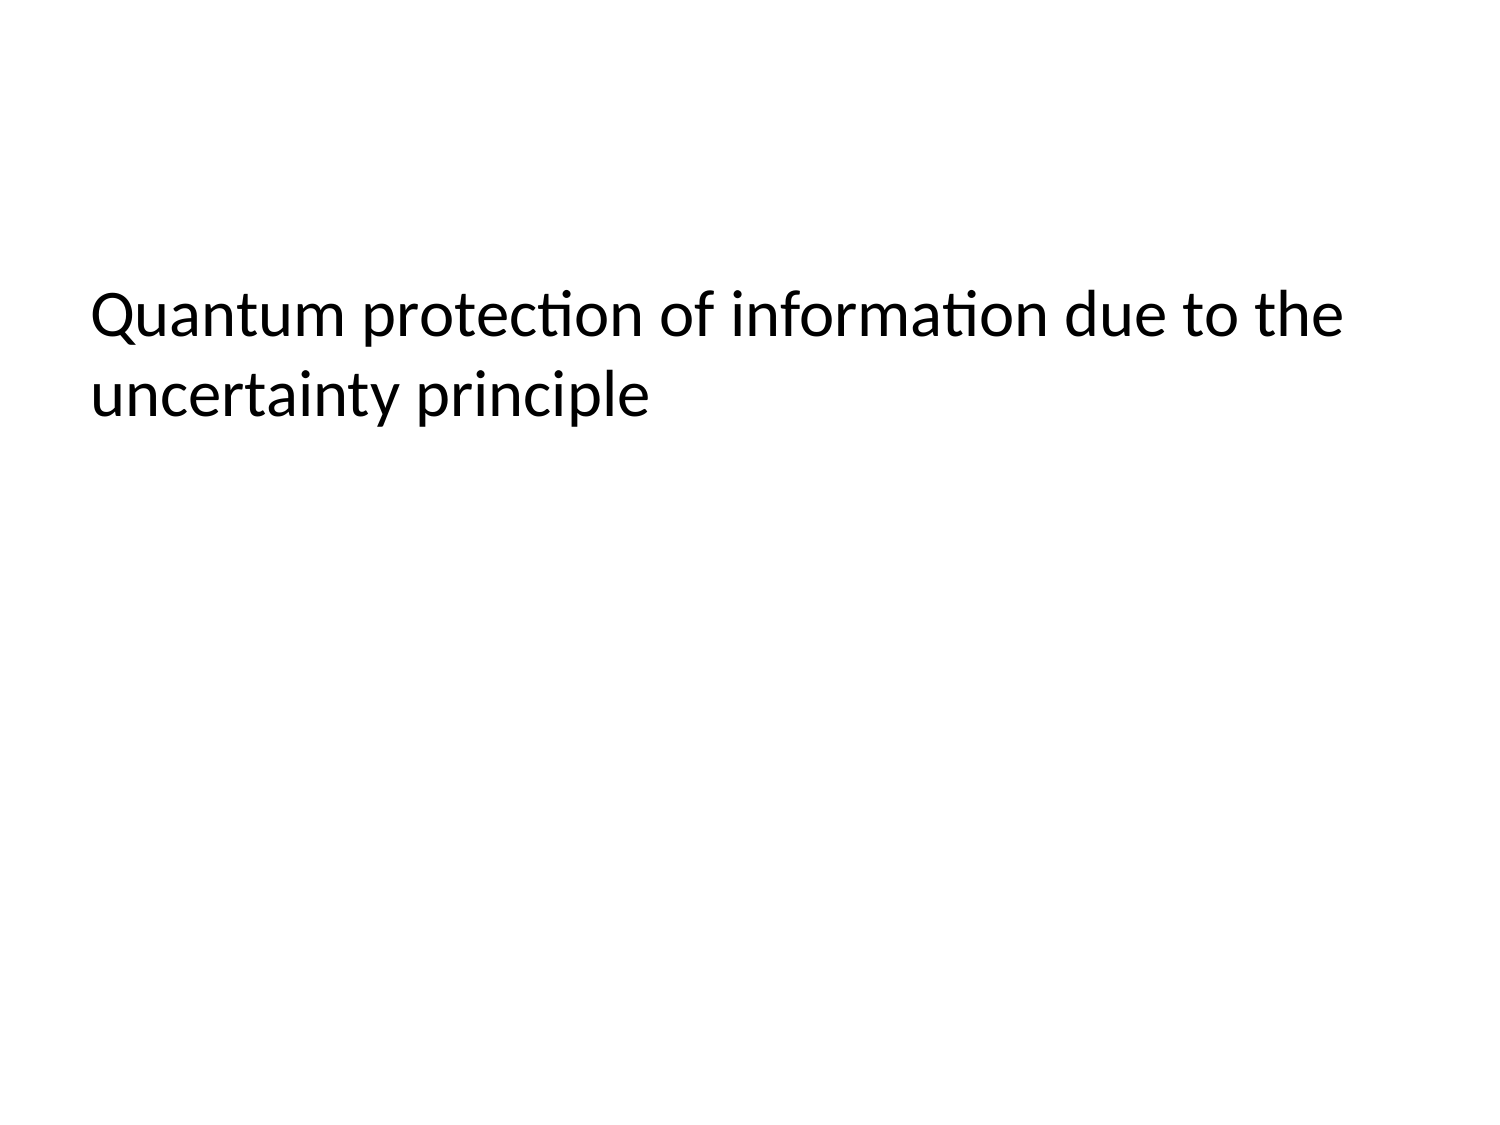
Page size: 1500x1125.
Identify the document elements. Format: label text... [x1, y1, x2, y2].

list Quantum protection of information due to the uncertainty principle [75, 262, 1425, 1005]
